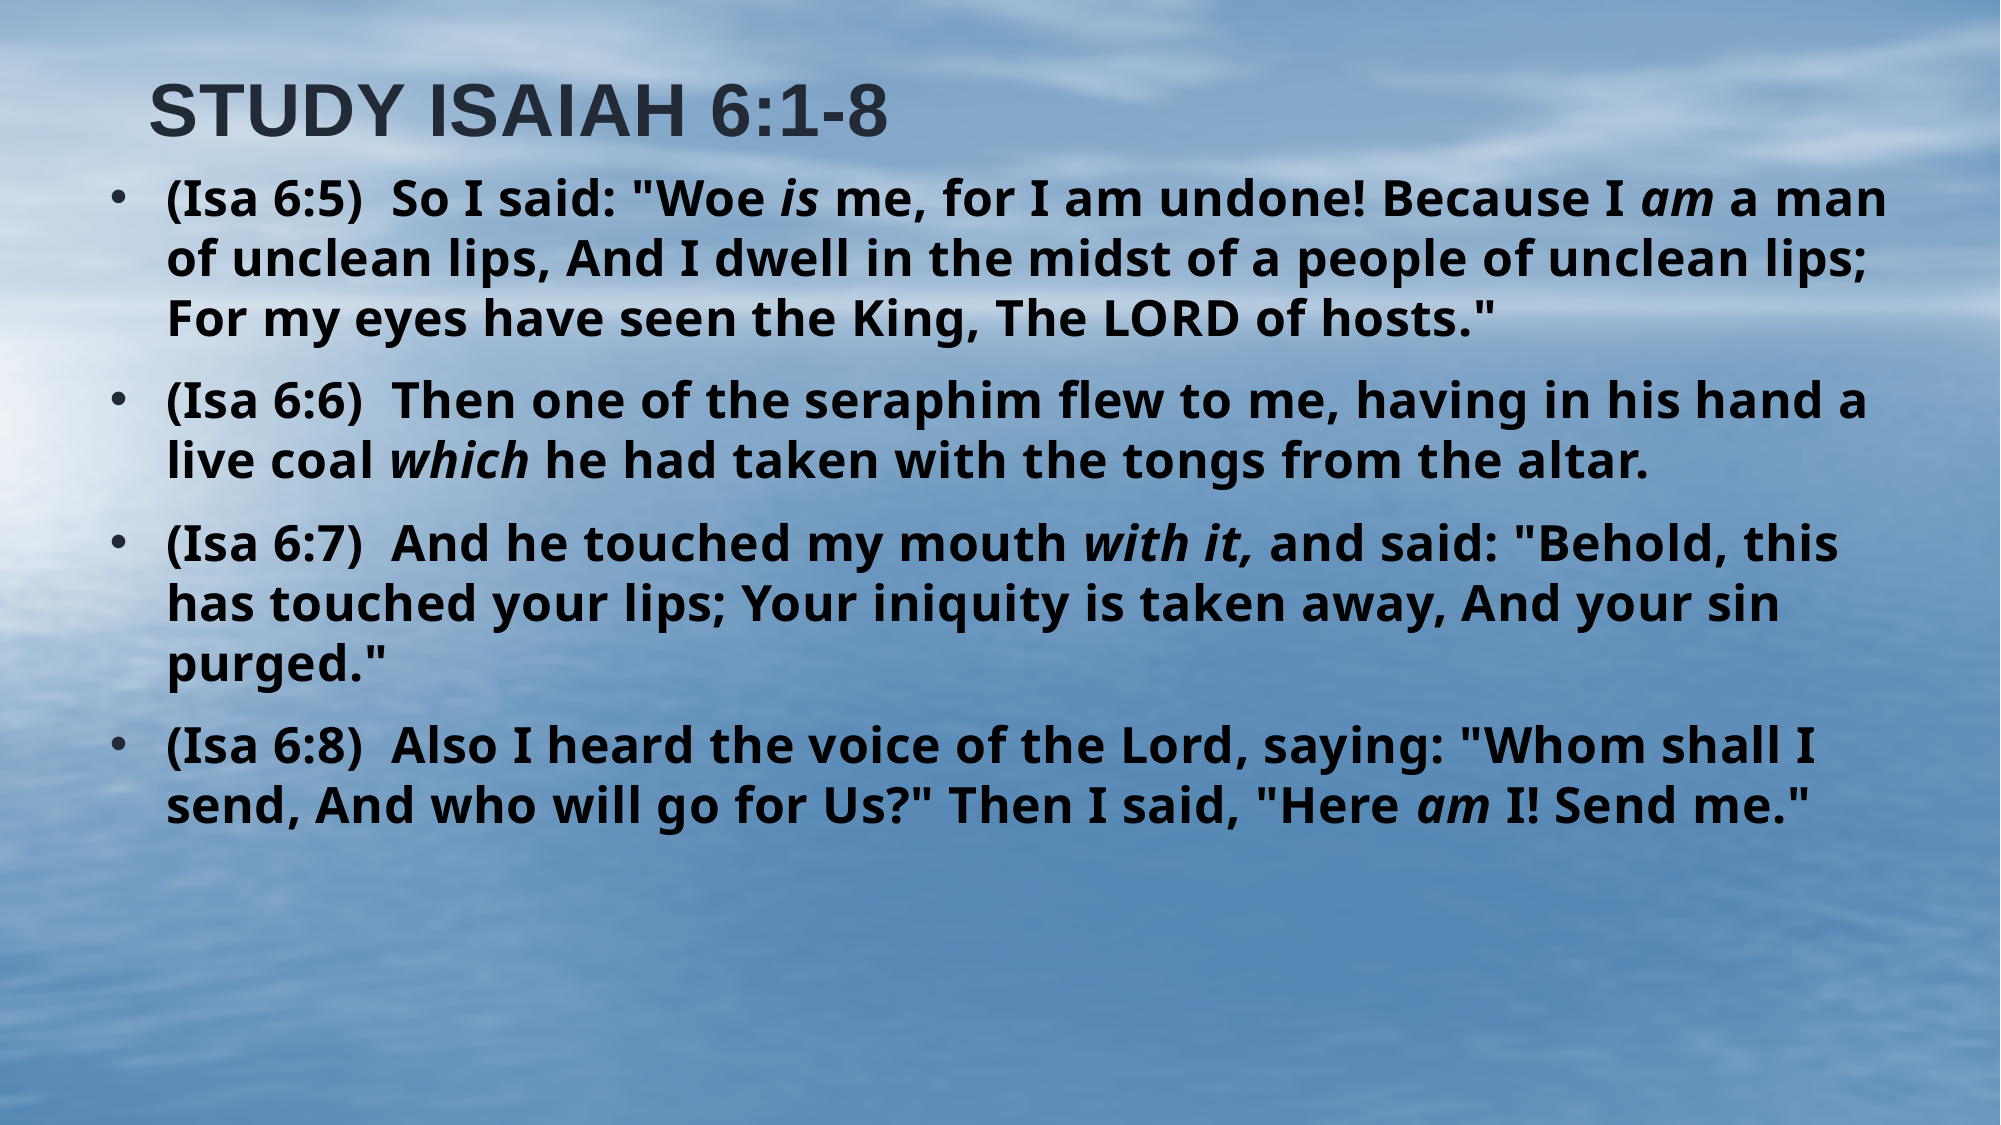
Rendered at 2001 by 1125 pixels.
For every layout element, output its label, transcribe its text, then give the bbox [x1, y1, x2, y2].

title STUDY ISAIAH 6:1-8 [133, 45, 1867, 158]
list (Isa 6:5) So I said: "Woe is me, for I am undone! Because I am a man of unclean lips, And I dwell in the midst of a people of unclean lips; For my eyes have seen the King, The LORD of hosts." (Isa 6:6) Then one of the seraphim flew to me, having in his hand a live coal which he had taken with the tongs from the altar. (Isa 6:7) And he touched my mouth with it, and said: "Behold, this has touched your lips; Your iniquity is taken away, And your sin purged." (Isa 6:8) Also I heard the voice of the Lord, saying: "Whom shall I send, And who will go for Us?" Then I said, "Here am I! Send me." [94, 158, 1941, 1052]
